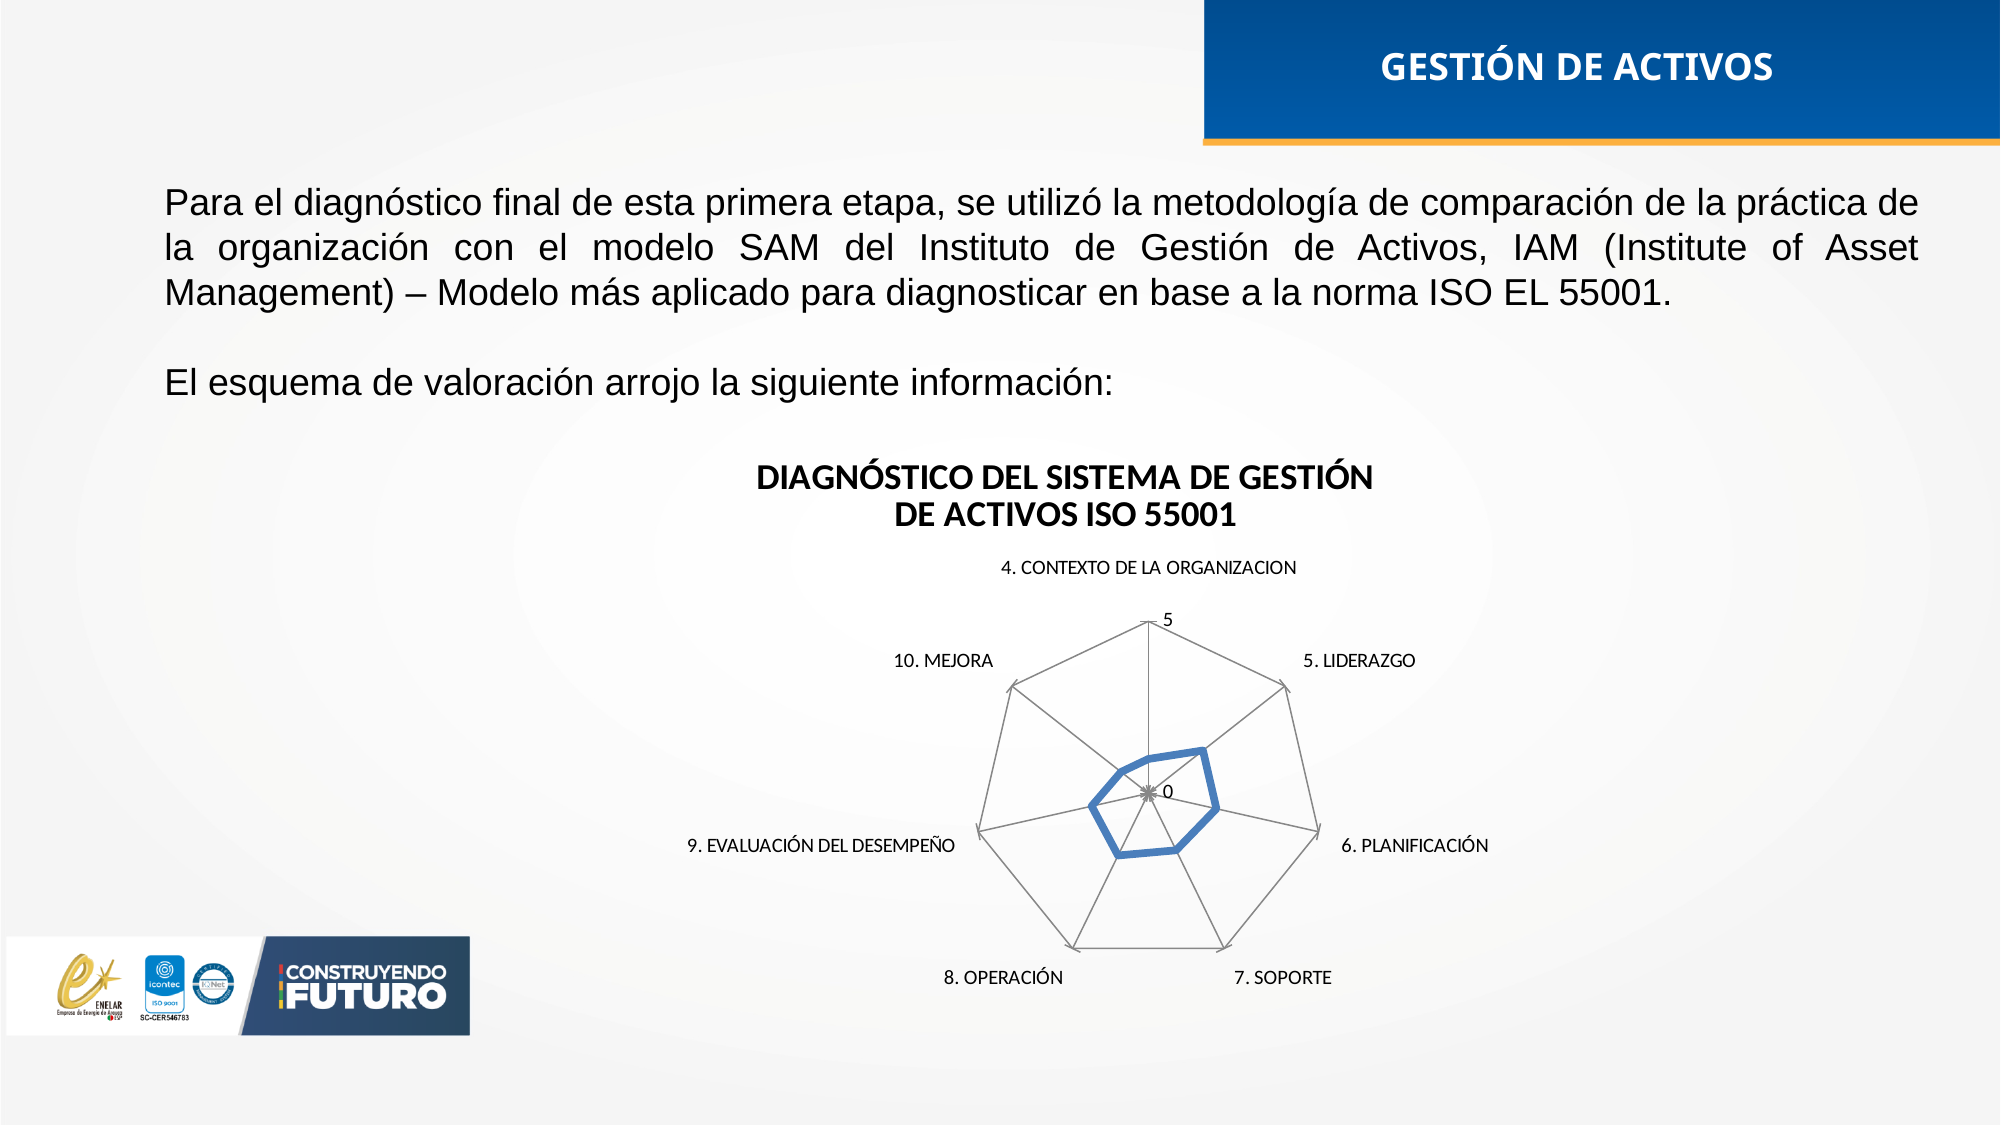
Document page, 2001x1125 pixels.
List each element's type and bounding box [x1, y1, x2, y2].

chart [651, 432, 1491, 990]
picture [0, 0, 2001, 1125]
